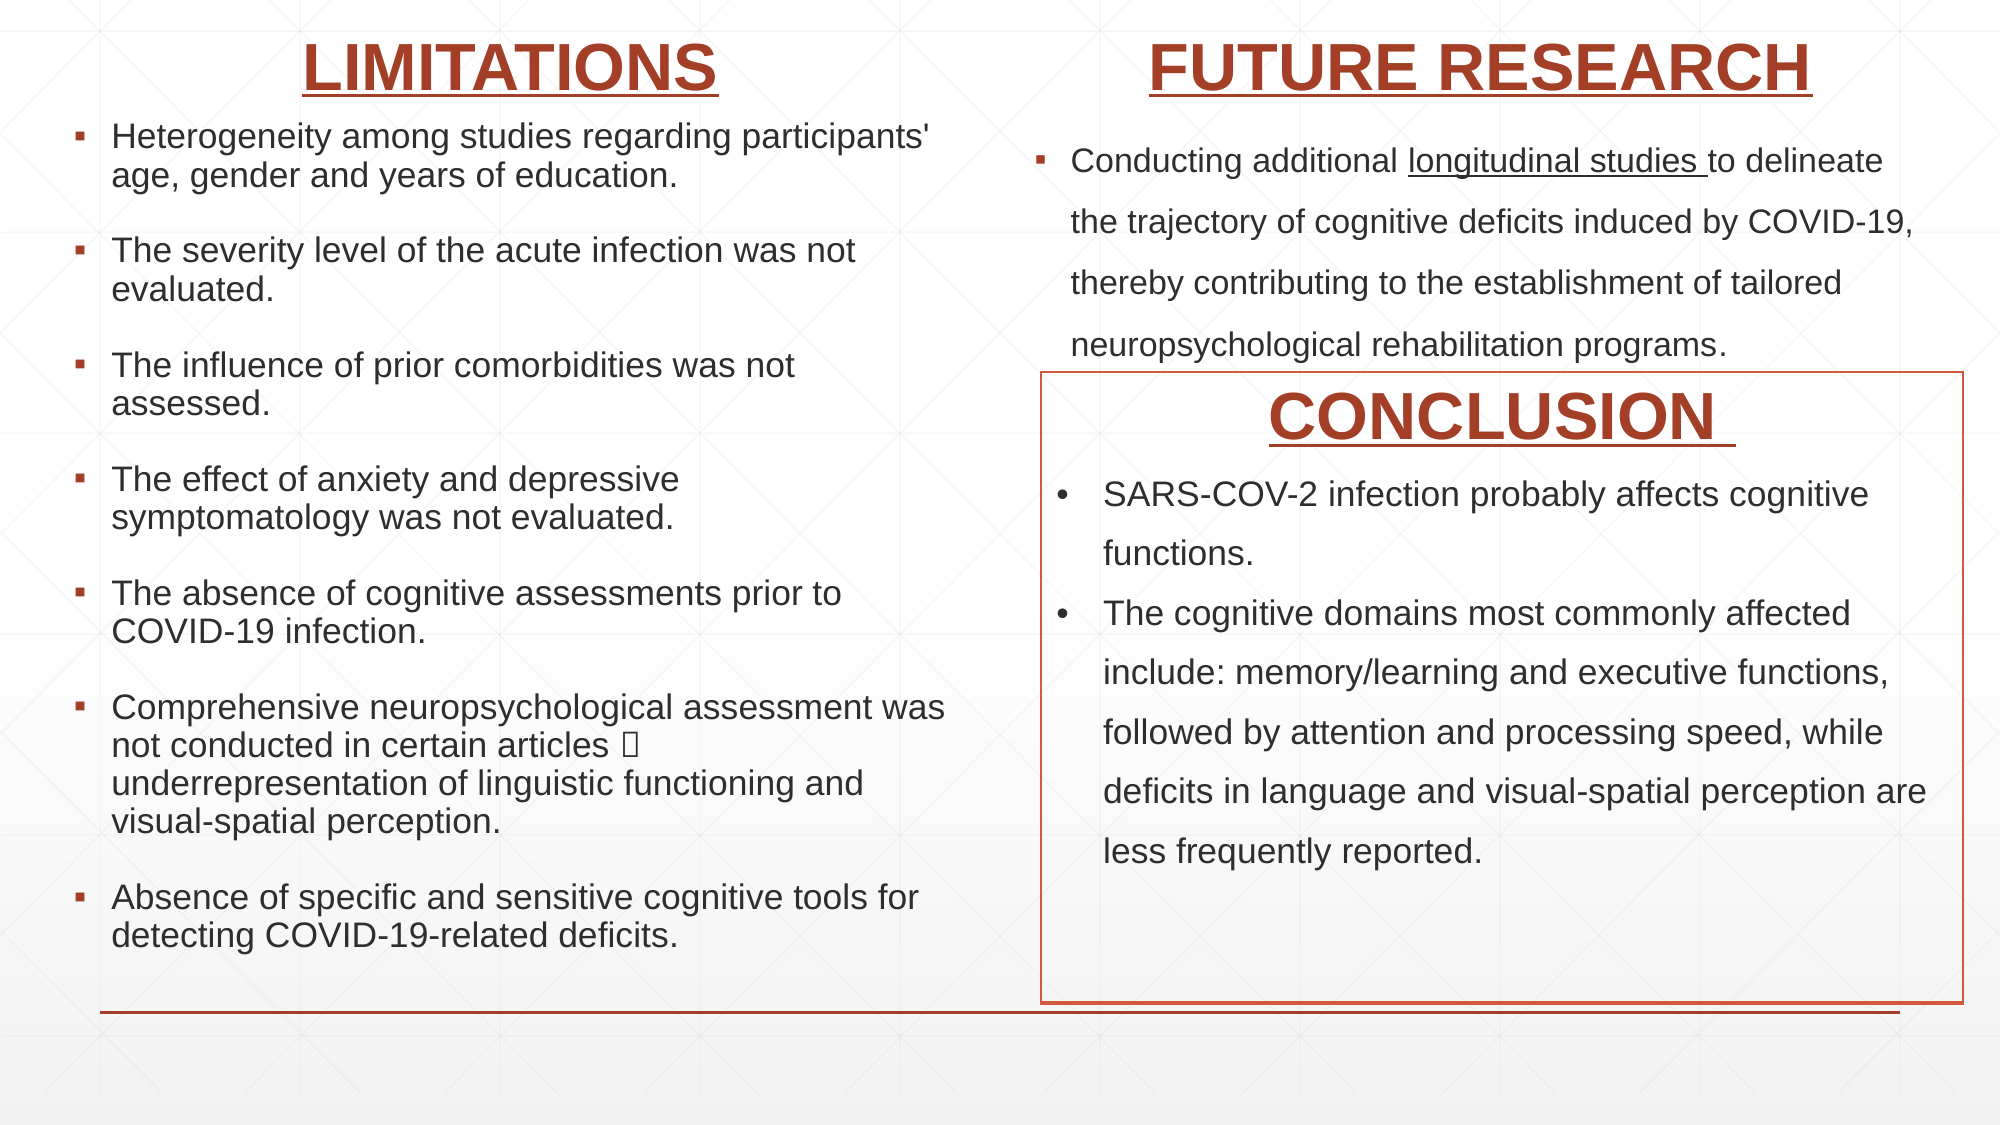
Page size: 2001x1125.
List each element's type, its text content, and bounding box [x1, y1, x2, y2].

table_header CONCLUSION SARS-COV-2 infection probably affects cognitive functions. The cognitive domains most commonly affected include: memory/learning and executive functions, followed by attention and processing speed, while deficits in language and visual-spatial perception are less frequently reported. [1042, 373, 1962, 1001]
list Heterogeneity among studies regarding participants' age, gender and years of education. The severity level of the acute infection was not evaluated. The influence of prior comorbidities was not assessed. The effect of anxiety and depressive symptomatology was not evaluated. The absence of cognitive assessments prior to COVID-19 infection. Comprehensive neuropsychological assessment was not conducted in certain articles  underrepresentation of linguistic functioning and visual-spatial perception. Absence of specific and sensitive cognitive tools for detecting COVID-19-related deficits. [58, 110, 963, 996]
list LIMITATIONS [58, 26, 963, 110]
list Conducting additional longitudinal studies to delineate the trajectory of cognitive deficits induced by COVID-19, thereby contributing to the establishment of tailored neuropsychological rehabilitation programs. [1019, 110, 1942, 372]
list FUTURE RESEARCH [1019, 26, 1942, 110]
